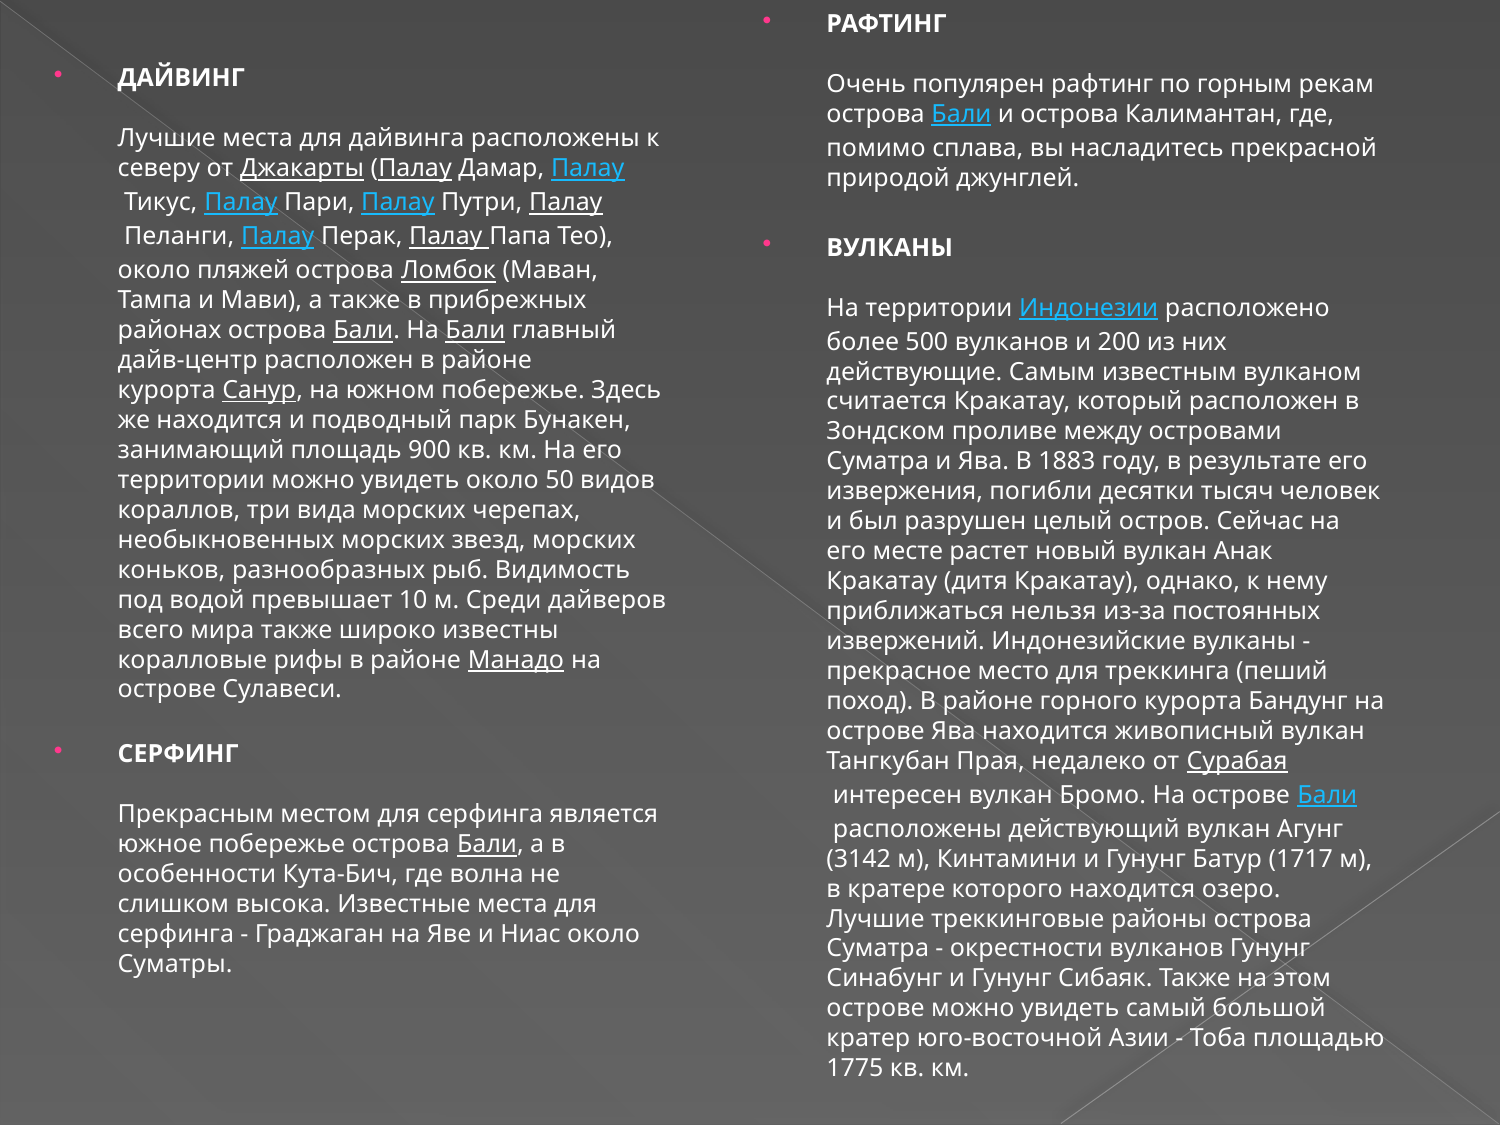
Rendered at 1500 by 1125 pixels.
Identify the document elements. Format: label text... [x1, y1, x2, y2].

list РАФТИНГ Очень популярен рафтинг по горным рекам острова Бали и острова Калимантан, где, помимо сплава, вы насладитесь прекрасной природой джунглей. ВУЛКАНЫ На территории Индонезии расположено более 500 вулканов и 200 из них действующие. Самым известным вулканом считается Кракатау, который расположен в Зондском проливе между островами Суматра и Ява. В 1883 году, в результате его извержения, погибли десятки тысяч человек и был разрушен целый остров. Сейчас на его месте растет новый вулкан Анак Кракатау (дитя Кракатау), однако, к нему приближаться нельзя из-за постоянных извержений. Индонезийские вулканы - прекрасное место для треккинга (пеший поход). В районе горного курорта Бандунг на острове Ява находится живописный вулкан Тангкубан Прая, недалеко от Сурабая интересен вулкан Бромо. На острове Бали расположены действующий вулкан Агунг (3142 м), Кинтамини и Гунунг Батур (1717 м), в кратере которого находится озеро. Лучшие треккинговые районы острова Суматра - окрестности вулканов Гунунг Синабунг и Гунунг Сибаяк. Также на этом острове можно увидеть самый большой кратер юго-восточной Азии - Тоба площадью 1775 кв. км. [738, 0, 1401, 693]
list ДАЙВИНГ Лучшие места для дайвинга расположены к северу от Джакарты (Палау Дамар, Палау Тикус, Палау Пари, Палау Путри, Палау Пеланги, Палау Перак, Палау Папа Тео), около пляжей острова Ломбок (Maвaн, Тампа и Maви), а также в прибрежных районах острова Бали. На Бали главный дайв-центр расположен в районе курорта Санур, на южном побережье. Здесь же находится и подводный парк Бунакен, занимающий площадь 900 кв. км. На его территории можно увидеть около 50 видов кораллов, три вида морских черепах, необыкновенных морских звезд, морских коньков, разнообразных рыб. Видимость под водой превышает 10 м. Среди дайверов всего мира также широко известны коралловые рифы в районе Манадо на острове Сулавеси. СЕРФИНГ Прекрасным местом для серфинга является южное побережье острова Бали, а в особенности Кута-Бич, где волна не слишком высока. Известные места для серфинга - Граджаган на Яве и Ниас около Суматры. [29, 54, 692, 529]
